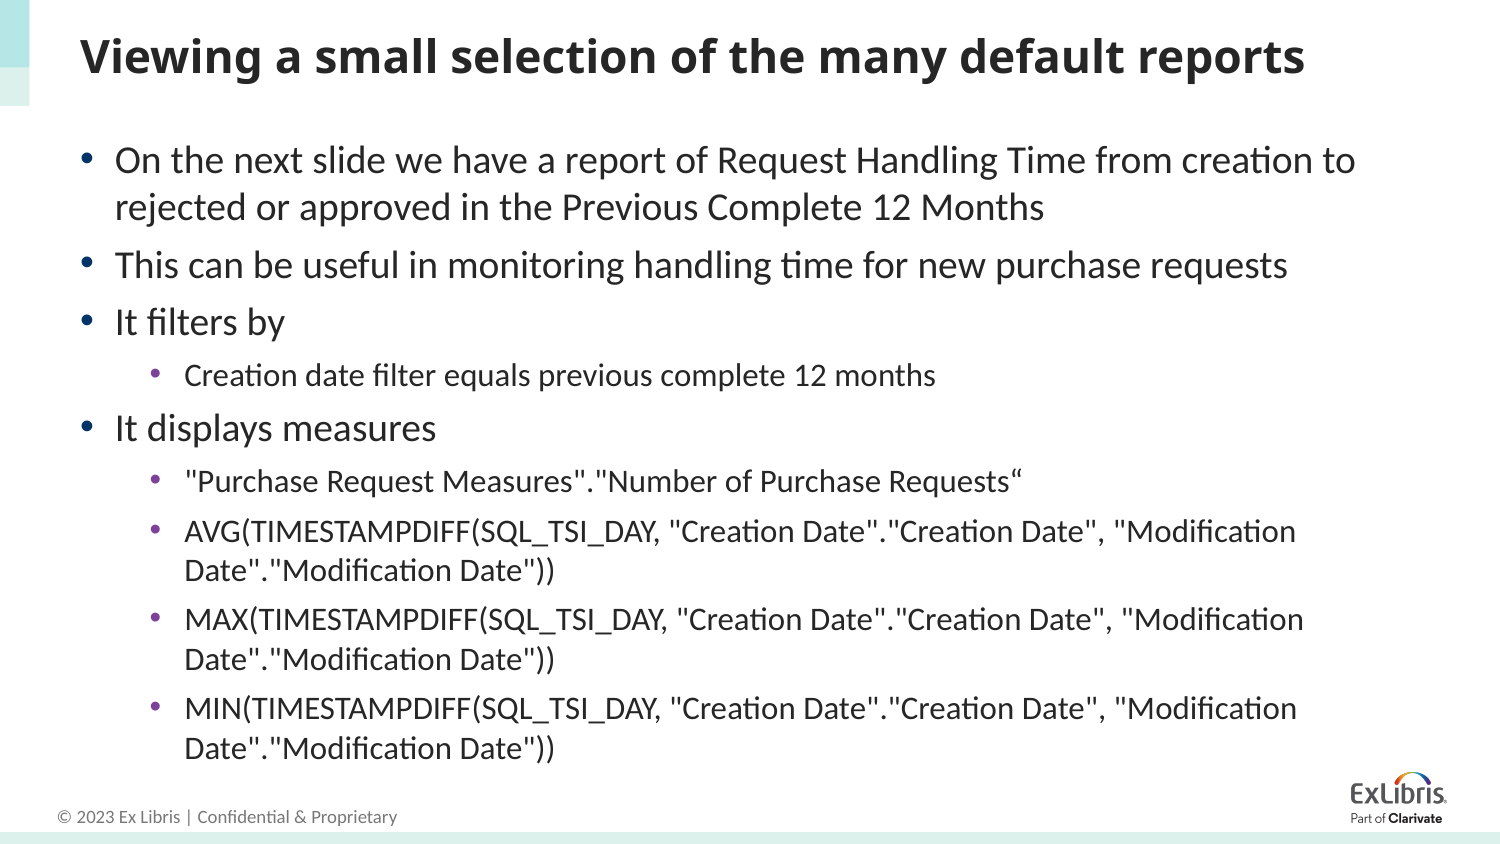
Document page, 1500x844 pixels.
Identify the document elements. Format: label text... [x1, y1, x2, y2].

title Viewing a small selection of the many default reports [64, 11, 1447, 107]
list On the next slide we have a report of Request Handling Time from creation to rejected or approved in the Previous Complete 12 Months This can be useful in monitoring handling time for new purchase requests It filters by Creation date filter equals previous complete 12 months It displays measures "Purchase Request Measures"."Number of Purchase Requests“ AVG(TIMESTAMPDIFF(SQL_TSI_DAY, "Creation Date"."Creation Date", "Modification Date"."Modification Date")) MAX(TIMESTAMPDIFF(SQL_TSI_DAY, "Creation Date"."Creation Date", "Modification Date"."Modification Date")) MIN(TIMESTAMPDIFF(SQL_TSI_DAY, "Creation Date"."Creation Date", "Modification Date"."Modification Date")) [64, 126, 1447, 780]
picture [1351, 780, 1447, 823]
